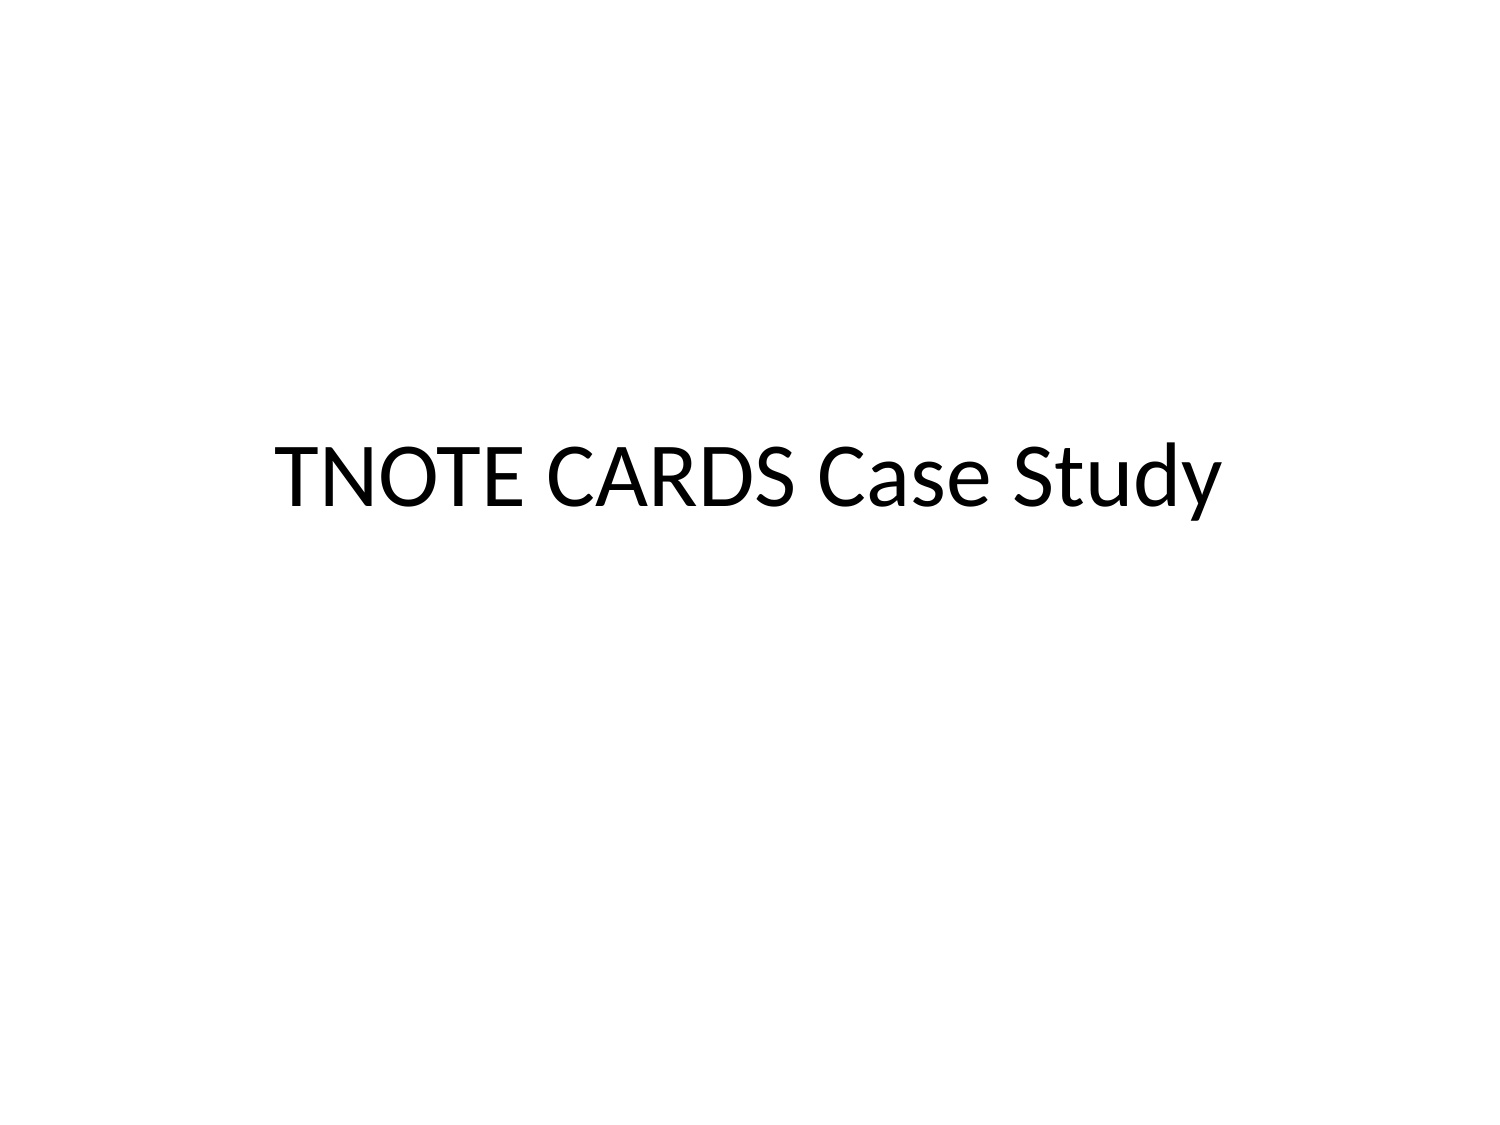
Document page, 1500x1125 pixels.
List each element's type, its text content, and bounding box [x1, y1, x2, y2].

title TNOTE CARDS Case Study [112, 349, 1388, 591]
